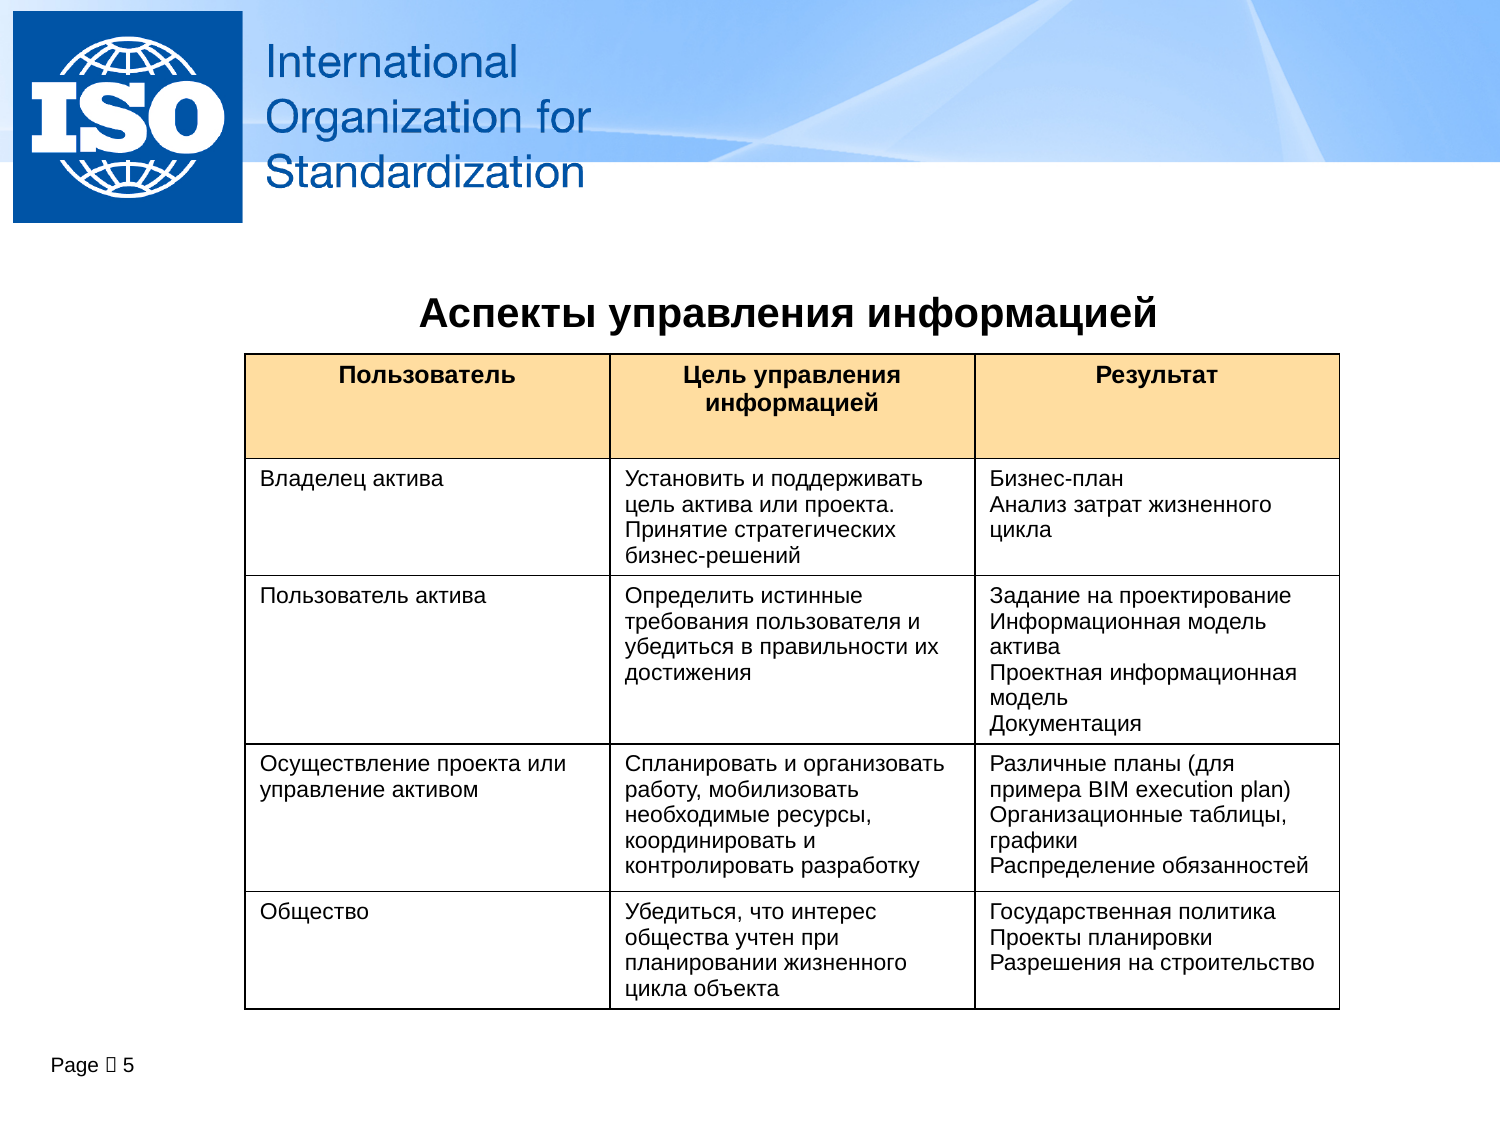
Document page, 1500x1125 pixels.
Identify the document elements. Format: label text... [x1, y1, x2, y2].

table_cell Задание на проектирование Информационная модель актива Проектная информационная модель Документация [976, 576, 1339, 743]
table_cell Спланировать и организовать работу, мобилизовать необходимые ресурсы, координировать и контролировать разработку [611, 745, 974, 891]
table_cell Осуществление проекта или управление активом [246, 745, 609, 891]
list Аспекты управления информацией [45, 289, 1445, 1030]
table_cell Государственная политика Проекты планировки Разрешения на строительство [976, 892, 1339, 1008]
table_cell Установить и поддерживать цель актива или проекта. Принятие стратегических бизнес-решений [611, 459, 974, 575]
table_header Результат [976, 355, 1339, 458]
table_cell Пользователь актива [246, 576, 609, 743]
table_cell Убедиться, что интерес общества учтен при планировании жизненного цикла объекта [611, 892, 974, 1008]
table_header Пользователь [246, 355, 609, 458]
table_header Цель управления информацией [611, 355, 974, 458]
table_cell Бизнес-план Анализ затрат жизненного цикла [976, 459, 1339, 575]
table_cell Общество [246, 892, 609, 1008]
table_cell Различные планы (для примера BIM execution plan) Организационные таблицы, графики Распределение обязанностей [976, 745, 1339, 891]
table_cell Владелец актива [246, 459, 609, 575]
picture [0, 0, 1500, 1125]
table_cell Определить истинные требования пользователя и убедиться в правильности их достижения [611, 576, 974, 743]
